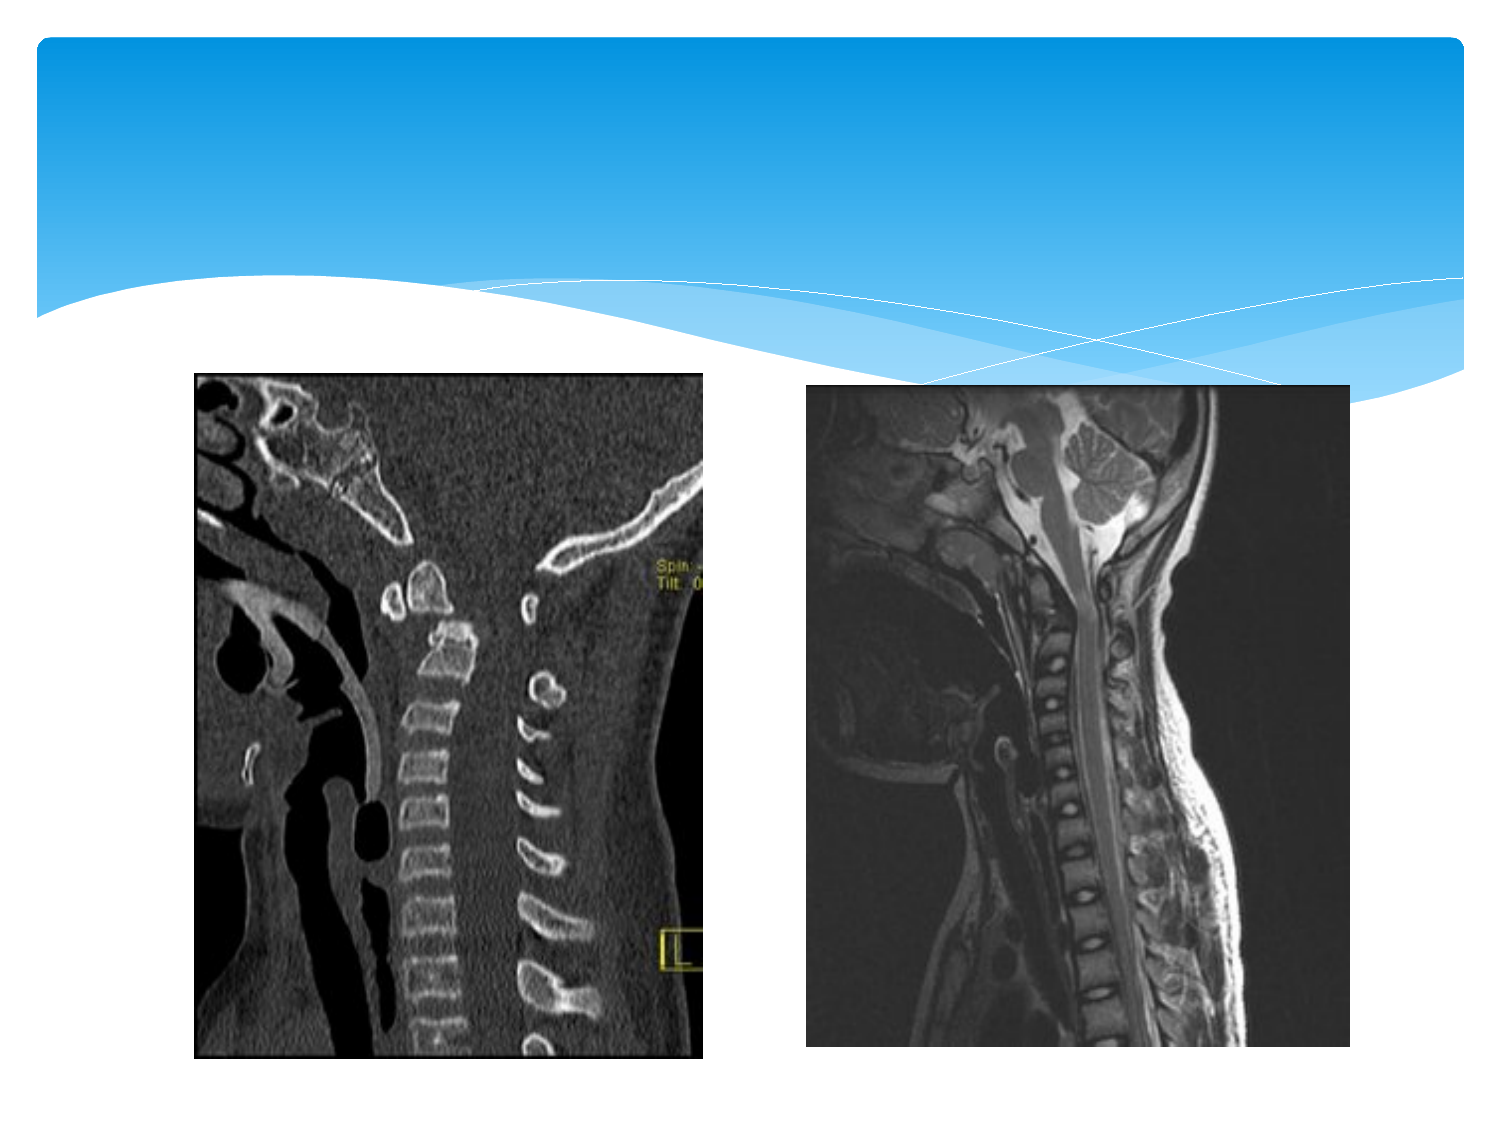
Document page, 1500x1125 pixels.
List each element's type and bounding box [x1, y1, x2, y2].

picture [806, 385, 1351, 1048]
list [194, 373, 703, 1059]
